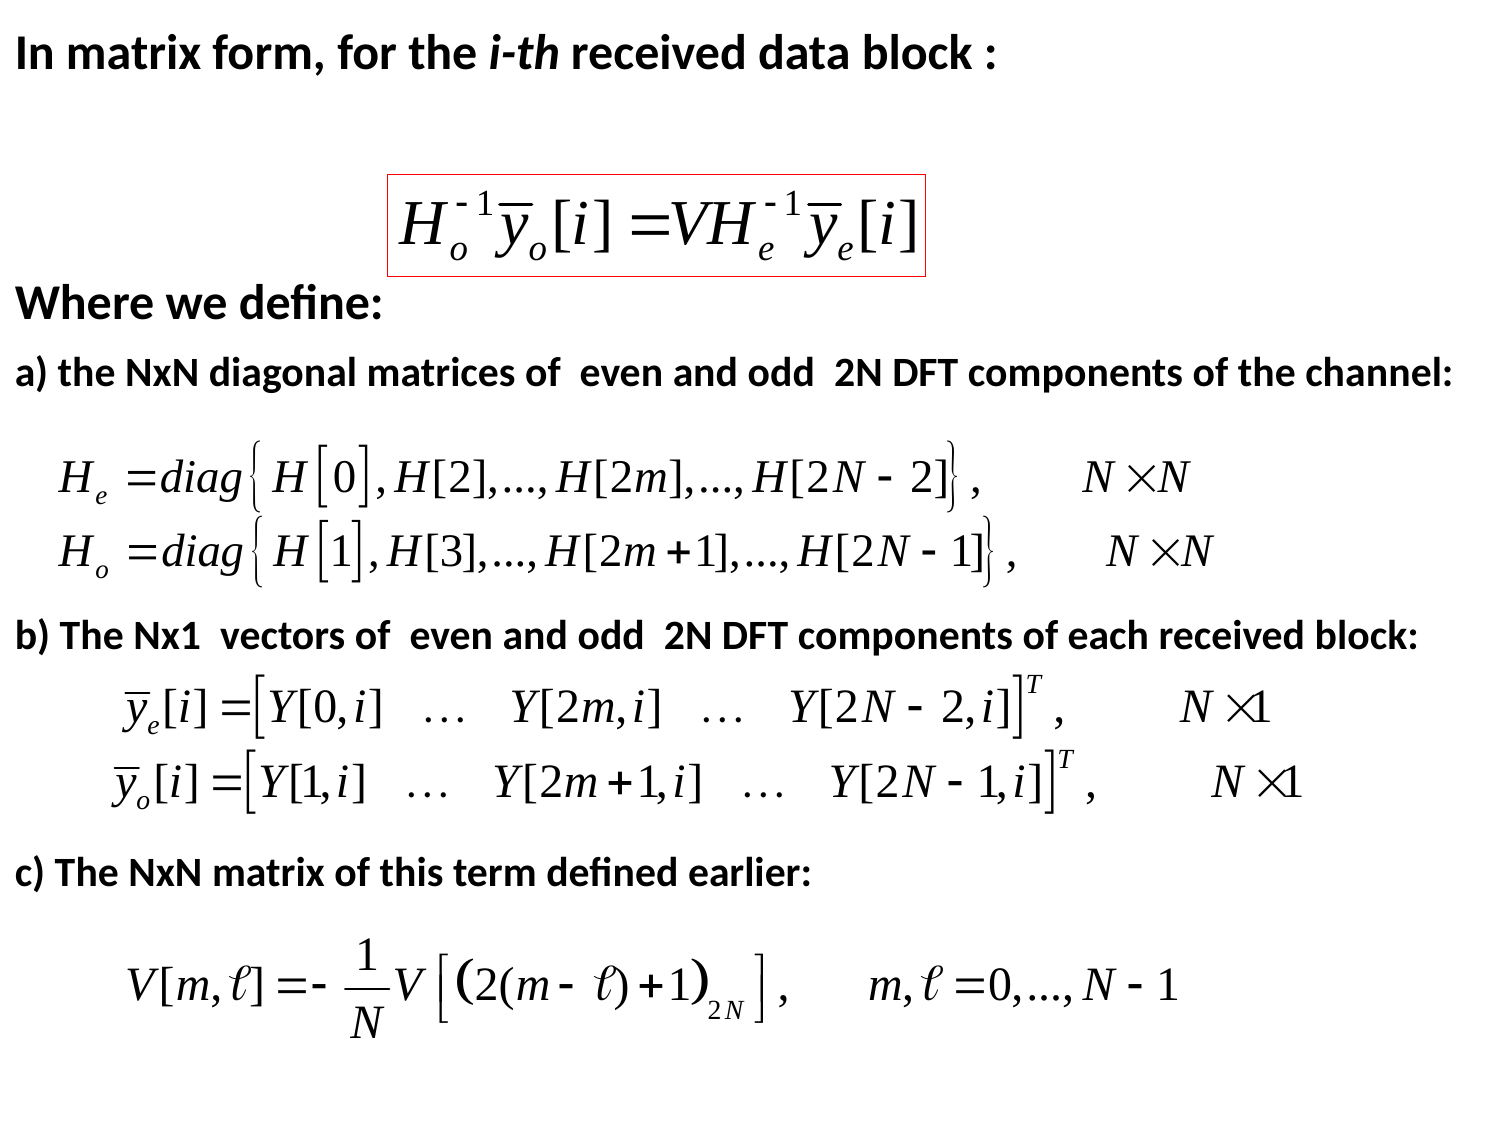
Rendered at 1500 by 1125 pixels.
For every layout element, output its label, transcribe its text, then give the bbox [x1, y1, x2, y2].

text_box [387, 174, 927, 277]
text_box a) the NxN diagonal matrices of even and odd 2N DFT components of the channel: [0, 337, 1500, 403]
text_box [122, 924, 1184, 1049]
text_box b) The Nx1 vectors of even and odd 2N DFT components of each received block: [0, 600, 1500, 665]
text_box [49, 512, 1226, 599]
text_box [49, 437, 1201, 524]
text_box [114, 662, 1280, 751]
text_box In matrix form, for the i-th received data block : [0, 12, 1500, 88]
text_box c) The NxN matrix of this term defined earlier: [0, 837, 1500, 903]
text_box Where we define: [0, 262, 1500, 337]
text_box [103, 737, 1309, 826]
